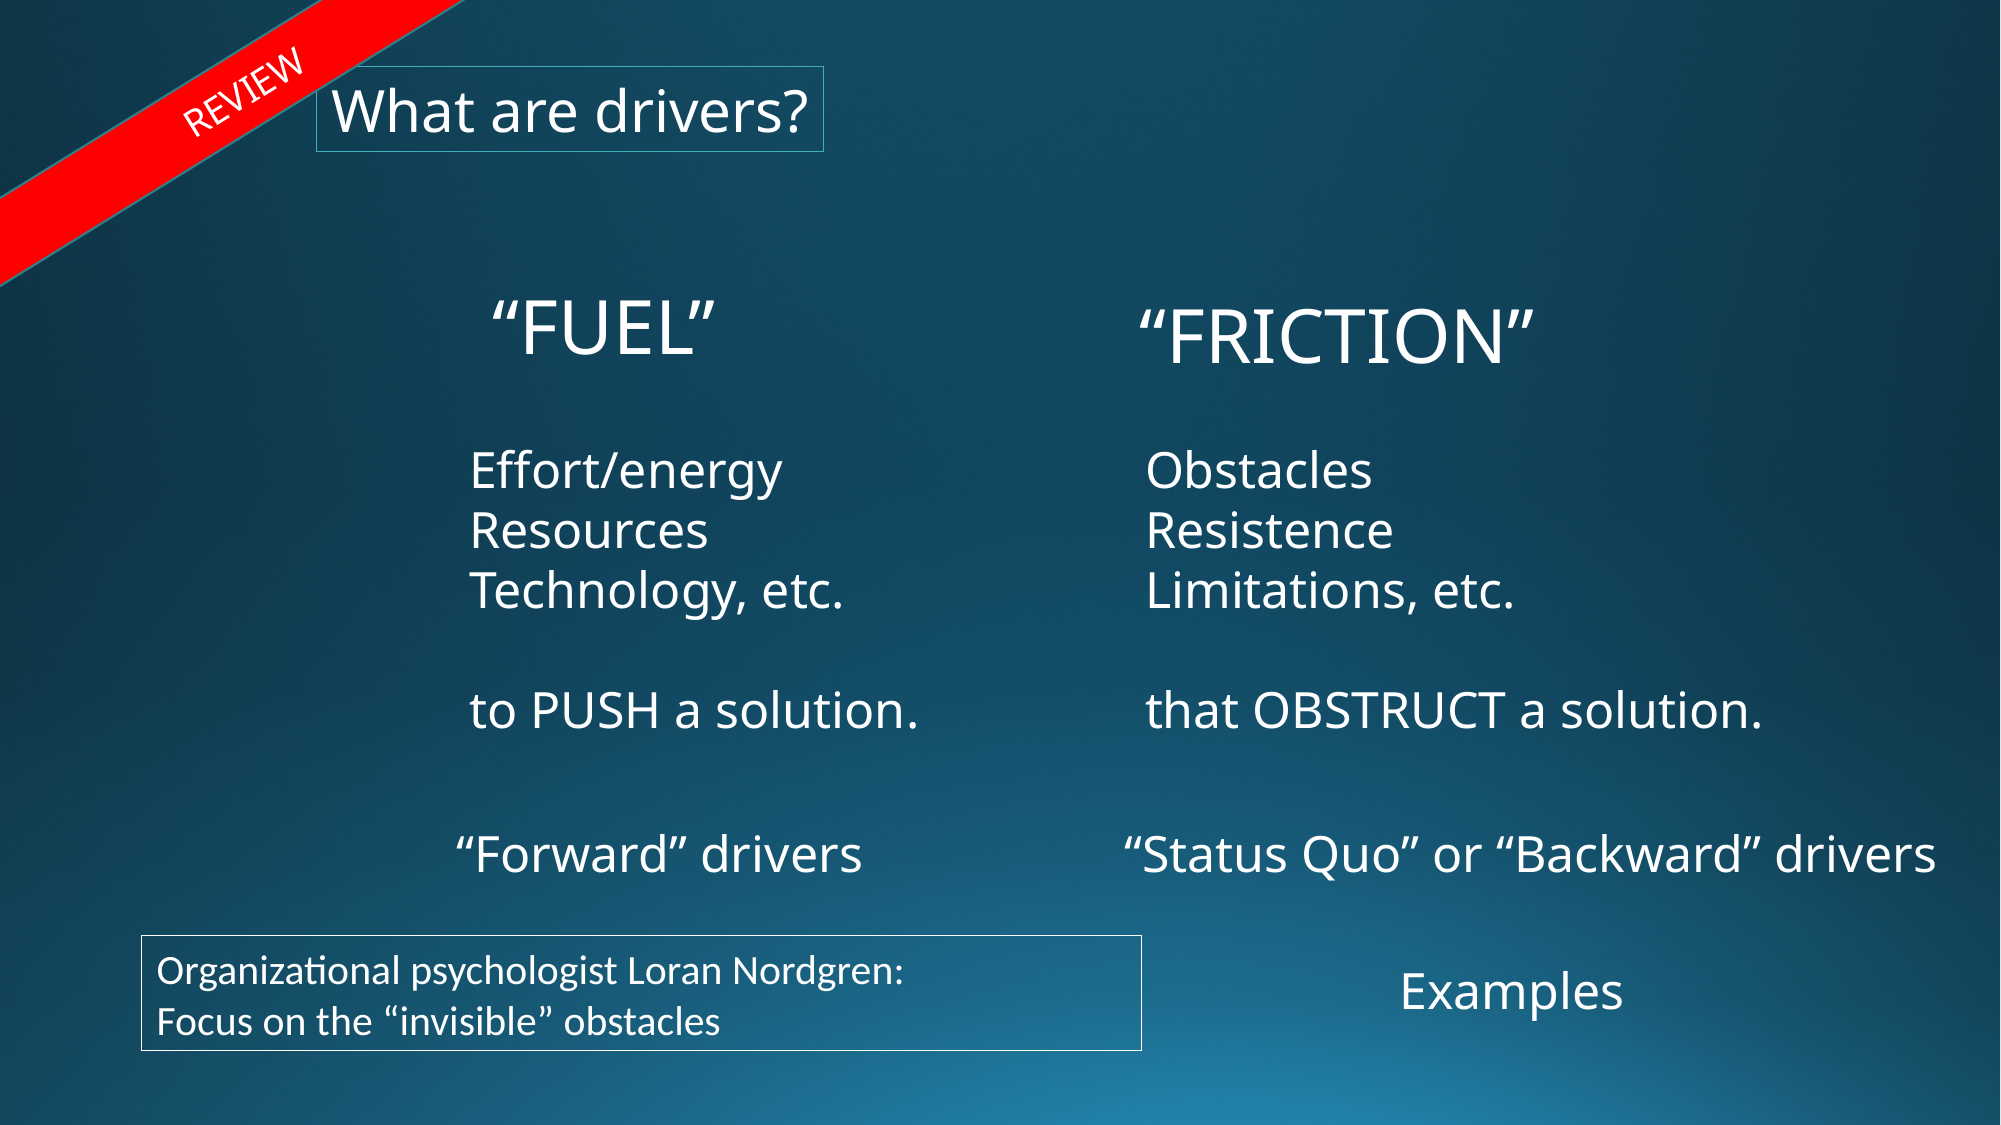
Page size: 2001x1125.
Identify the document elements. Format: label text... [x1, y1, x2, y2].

picture [0, 0, 2001, 1125]
text_box “Forward” drivers [441, 814, 878, 890]
picture [0, 0, 317, 196]
text_box Effort/energy Resources Technology, etc. to PUSH a solution. [454, 430, 935, 746]
text_box Examples [1384, 952, 1640, 1027]
text_box Obstacles Resistence Limitations, etc. that OBSTRUCT a solution. [1130, 430, 1780, 746]
text_box “FUEL” [478, 272, 731, 378]
text_box “FRICTION” [1124, 280, 1550, 386]
text_box “Status Quo” or “Backward” drivers [1109, 814, 1953, 890]
text_box REVIEW [0, 0, 466, 288]
text_box What are drivers? [316, 66, 824, 152]
text_box Organizational psychologist Loran Nordgren: Focus on the “invisible” obstacles [141, 935, 1142, 1051]
